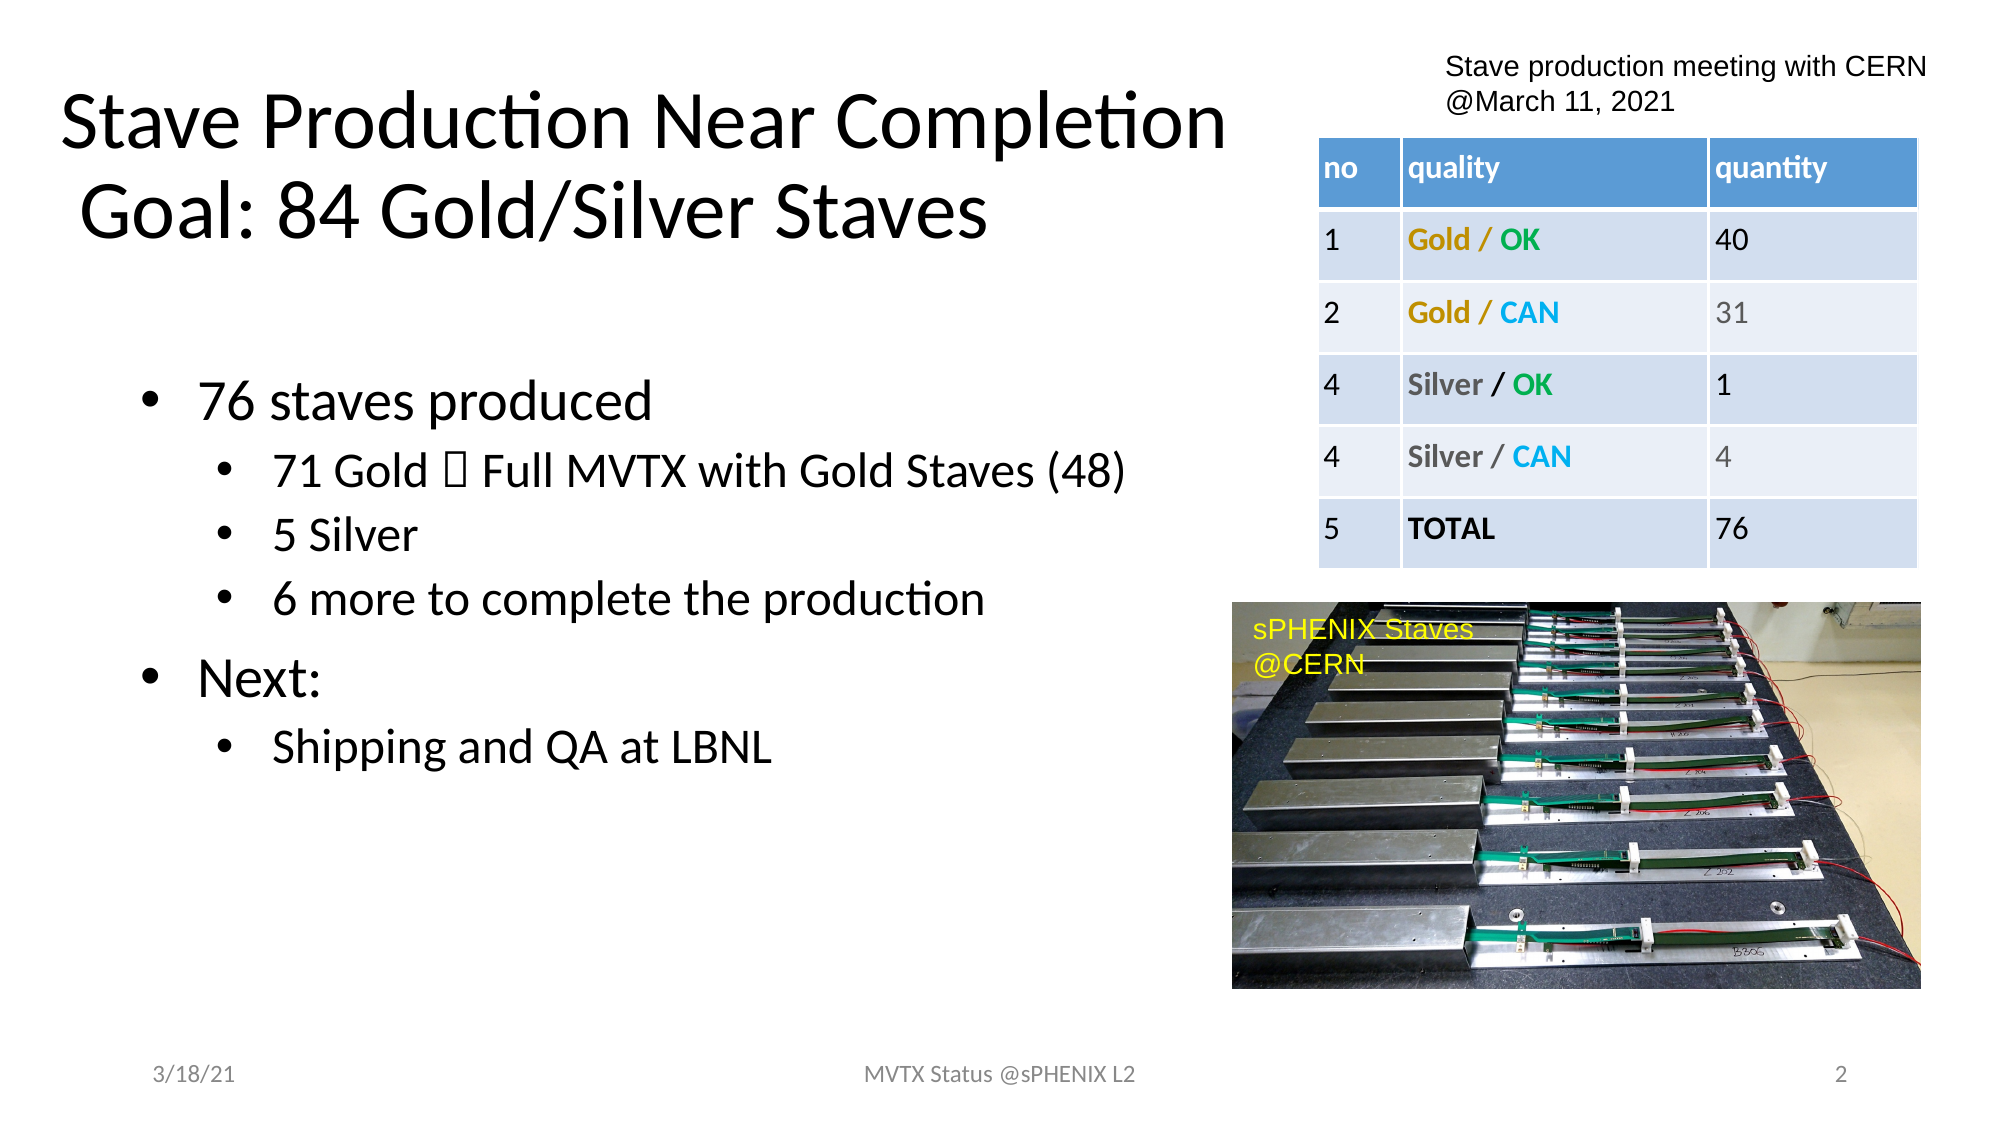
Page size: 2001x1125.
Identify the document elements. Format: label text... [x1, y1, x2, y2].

text_box Stave production meeting with CERN @March 11, 2021 [1430, 39, 1944, 125]
slide_number 2 [1412, 1042, 1863, 1103]
list 76 staves produced 71 Gold  Full MVTX with Gold Staves (48) 5 Silver 6 more to complete the production Next: Shipping and QA at LBNL [107, 363, 1172, 956]
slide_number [137, 1042, 588, 1103]
title Stave Production Near Completion Goal: 84 Gold/Silver Staves [45, 58, 1280, 276]
picture [1316, 136, 1921, 572]
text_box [1232, 602, 1921, 989]
footer MVTX Status @sPHENIX L2 [662, 1042, 1338, 1103]
